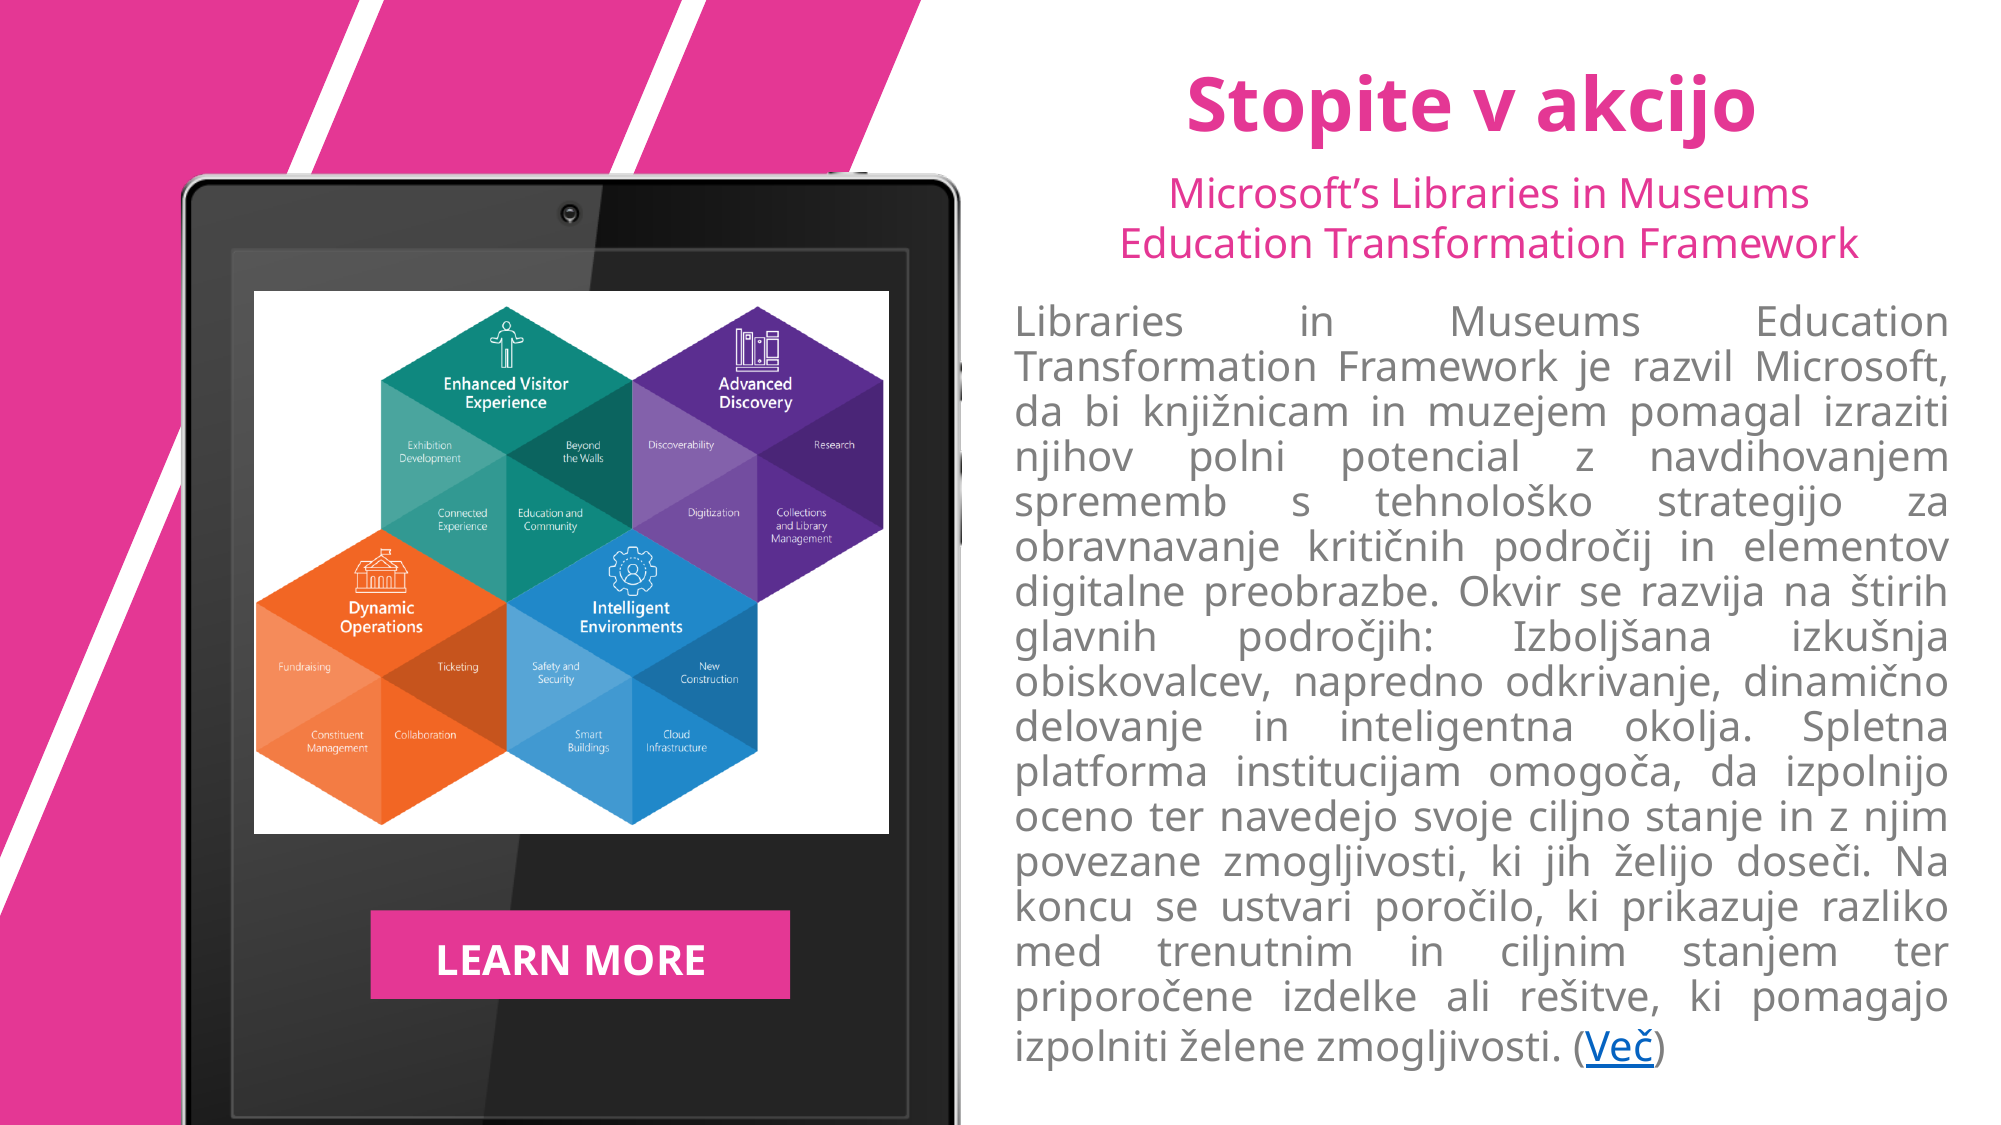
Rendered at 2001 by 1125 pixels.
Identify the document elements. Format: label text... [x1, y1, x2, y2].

text_box Libraries in Museums Education Transformation Framework je razvil Microsoft, da bi knjižnicam in muzejem pomagal izraziti njihov polni potencial z navdihovanjem sprememb s tehnološko strategijo za obravnavanje kritičnih področij in elementov digitalne preobrazbe. Okvir se razvija na štirih glavnih področjih: Izboljšana izkušnja obiskovalcev, napredno odkrivanje, dinamično delovanje in inteligentna okolja. Spletna platforma institucijam omogoča, da izpolnijo oceno ter navedejo svoje ciljno stanje in z njim povezane zmogljivosti, ki jih želijo doseči. Na koncu se ustvari poročilo, ki prikazuje razliko med trenutnim in ciljnim stanjem ter priporočene izdelke ali rešitve, ki pomagajo izpolniti želene zmogljivosti. (Več) [999, 292, 1966, 1081]
list Stopite v akcijo [1034, 59, 1911, 163]
picture [180, 999, 962, 1125]
list Microsoft’s Libraries in Museums Education Transformation Framework [1051, 159, 1928, 283]
list LEARN MORE [175, 925, 968, 999]
picture [180, 172, 962, 925]
